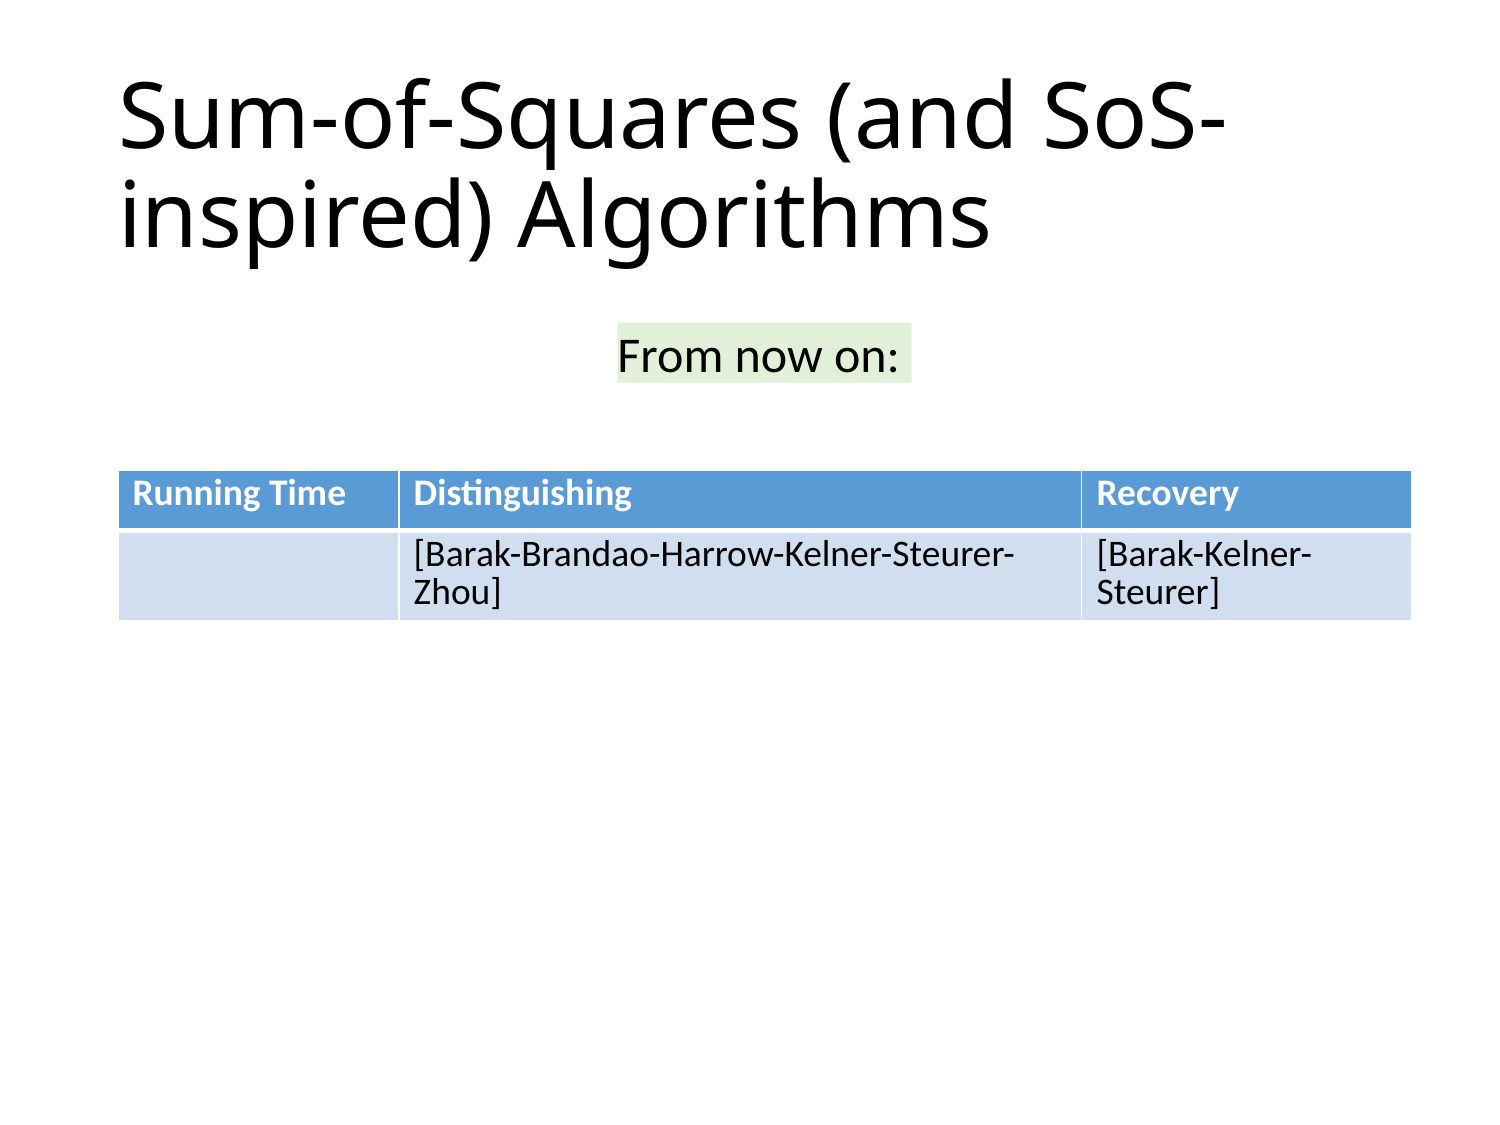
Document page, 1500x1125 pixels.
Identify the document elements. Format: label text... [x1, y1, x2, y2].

title Sum-of-Squares (and SoS-inspired) Algorithms [103, 59, 1397, 278]
